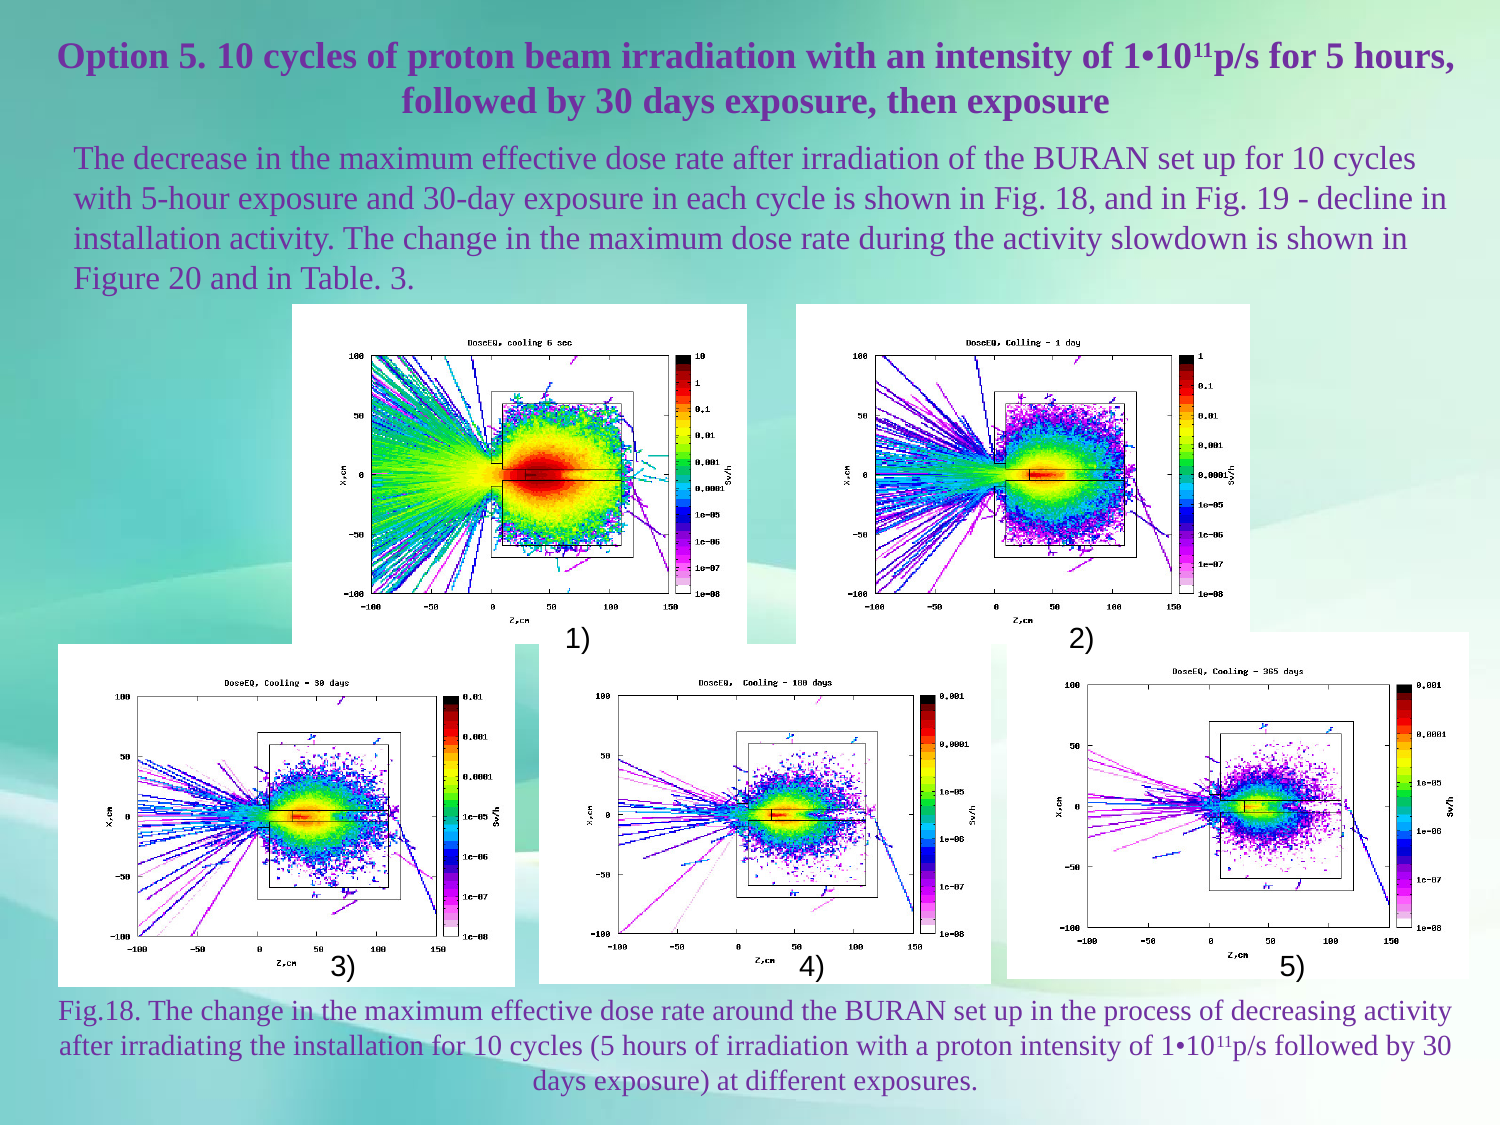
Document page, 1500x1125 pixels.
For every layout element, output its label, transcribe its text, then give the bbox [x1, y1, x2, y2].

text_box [58, 304, 1469, 989]
picture [0, 0, 1500, 1125]
text_box Option 5. 10 cycles of proton beam irradiation with an intensity of 1•1011p/s for 5 hours, followed by 30 days exposure, then exposure [35, 23, 1477, 129]
text_box The decrease in the maximum effective dose rate after irradiation of the BURAN set up for 10 cycles with 5-hour exposure and 30-day exposure in each cycle is shown in Fig. 18, and in Fig. 19 - decline in installation activity. The change in the maximum dose rate during the activity slowdown is shown in Figure 20 and in Table. 3. [58, 128, 1477, 304]
text_box Fig.18. The change in the maximum effective dose rate around the BURAN set up in the process of decreasing activity after irradiating the installation for 10 cycles (5 hours of irradiation with a proton intensity of 1•1011p/s followed by 30 days exposure) at different exposures. [35, 984, 1477, 1104]
